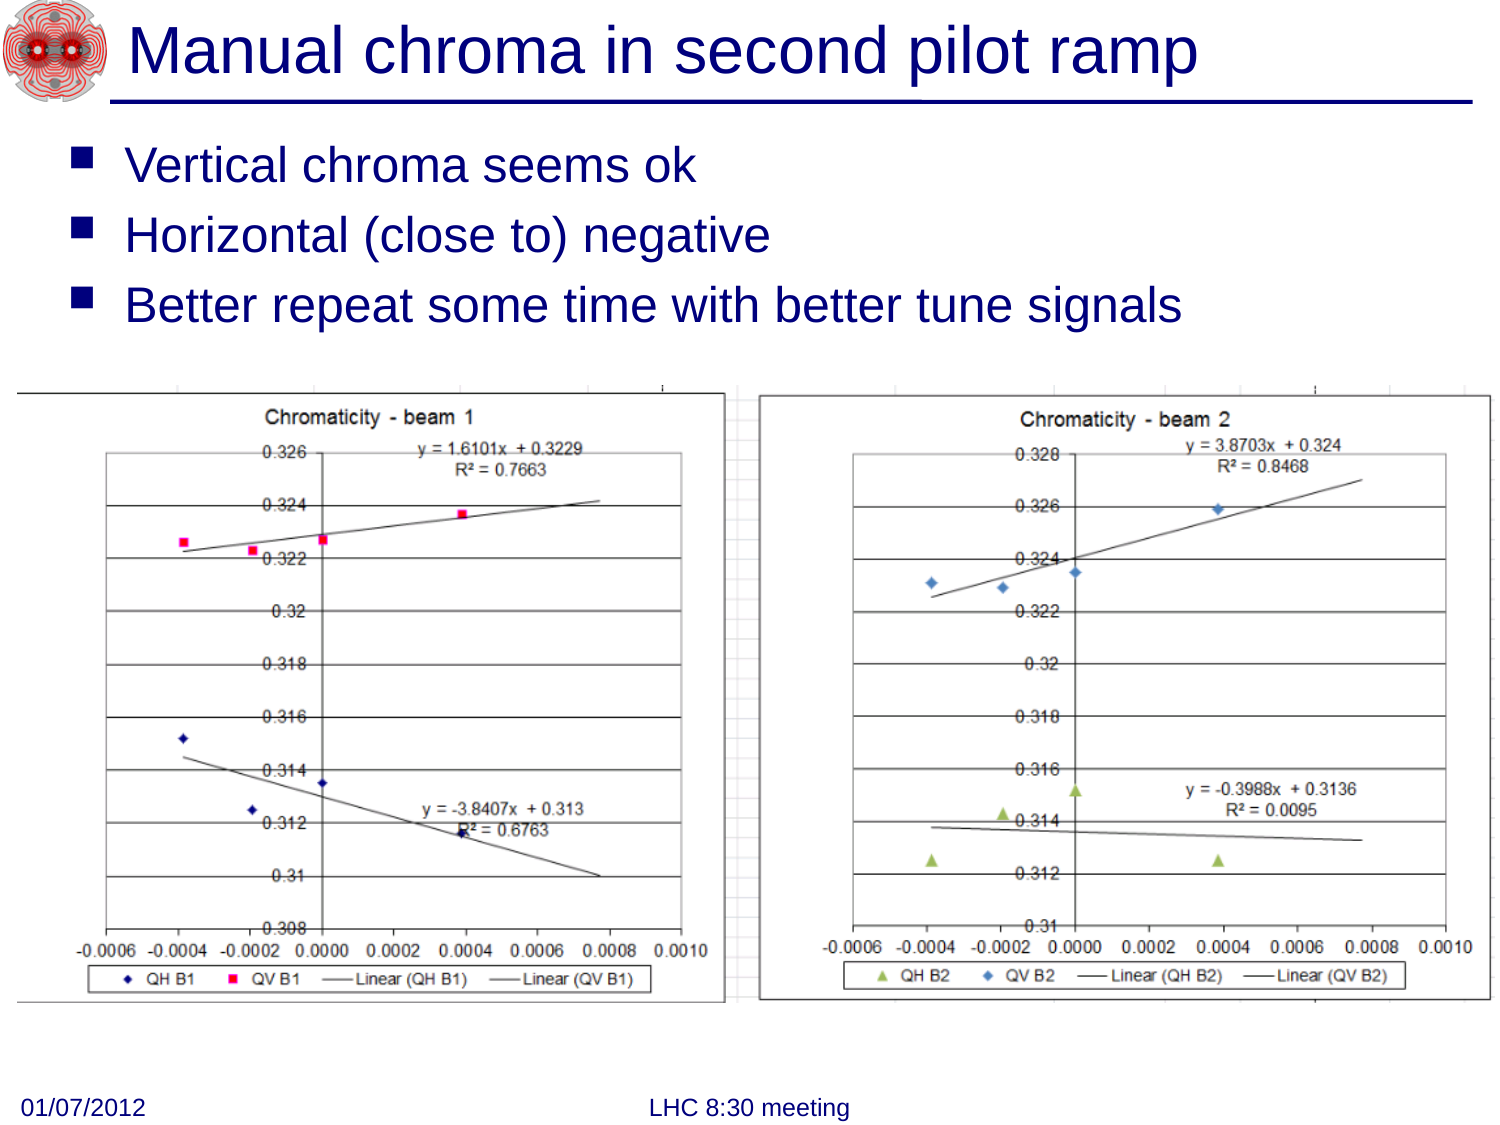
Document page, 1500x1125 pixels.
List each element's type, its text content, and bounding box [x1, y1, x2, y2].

picture [17, 385, 1495, 1003]
list Vertical chroma seems ok Horizontal (close to) negative Better repeat some time with better tune signals [52, 125, 1404, 383]
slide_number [5, 1085, 356, 1125]
title Manual chroma in second pilot ramp [111, 3, 1463, 91]
footer LHC 8:30 meeting [512, 1087, 988, 1125]
picture [0, 0, 108, 103]
